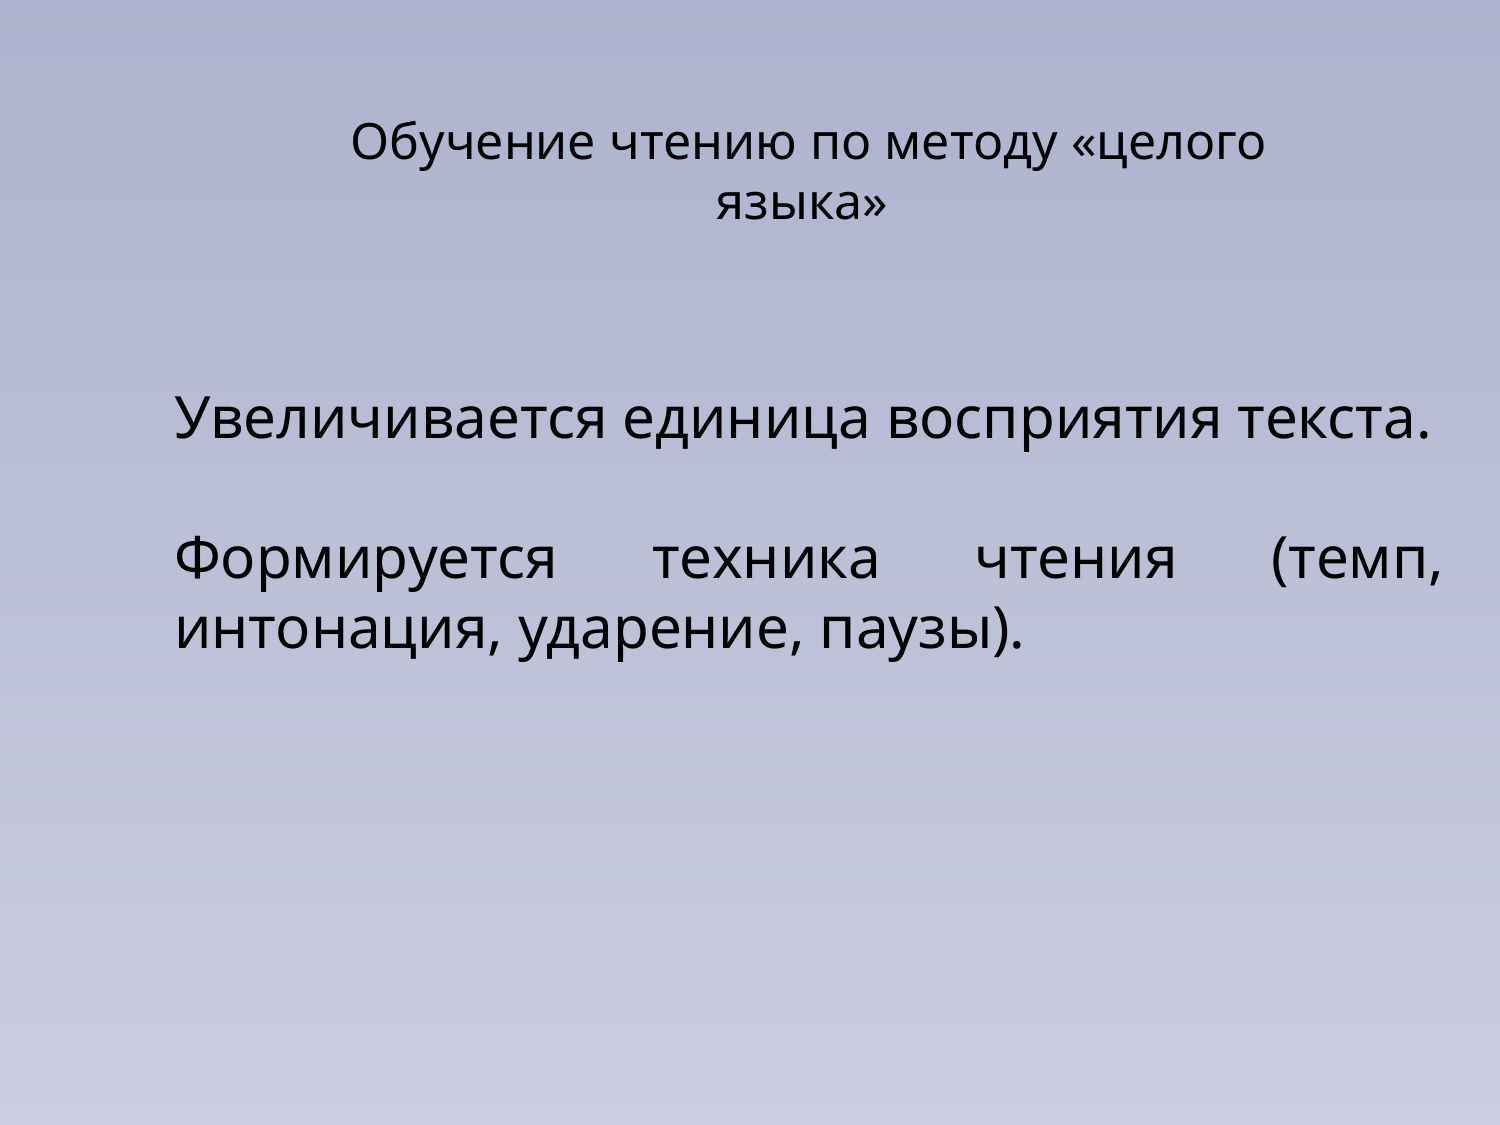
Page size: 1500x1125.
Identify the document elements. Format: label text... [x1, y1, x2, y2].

text_box Увеличивается единица восприятия текста. Формируется техника чтения (темп, интонация, ударение, паузы). [159, 373, 1459, 668]
text_box Обучение чтению по методу «целого языка» [290, 101, 1328, 237]
